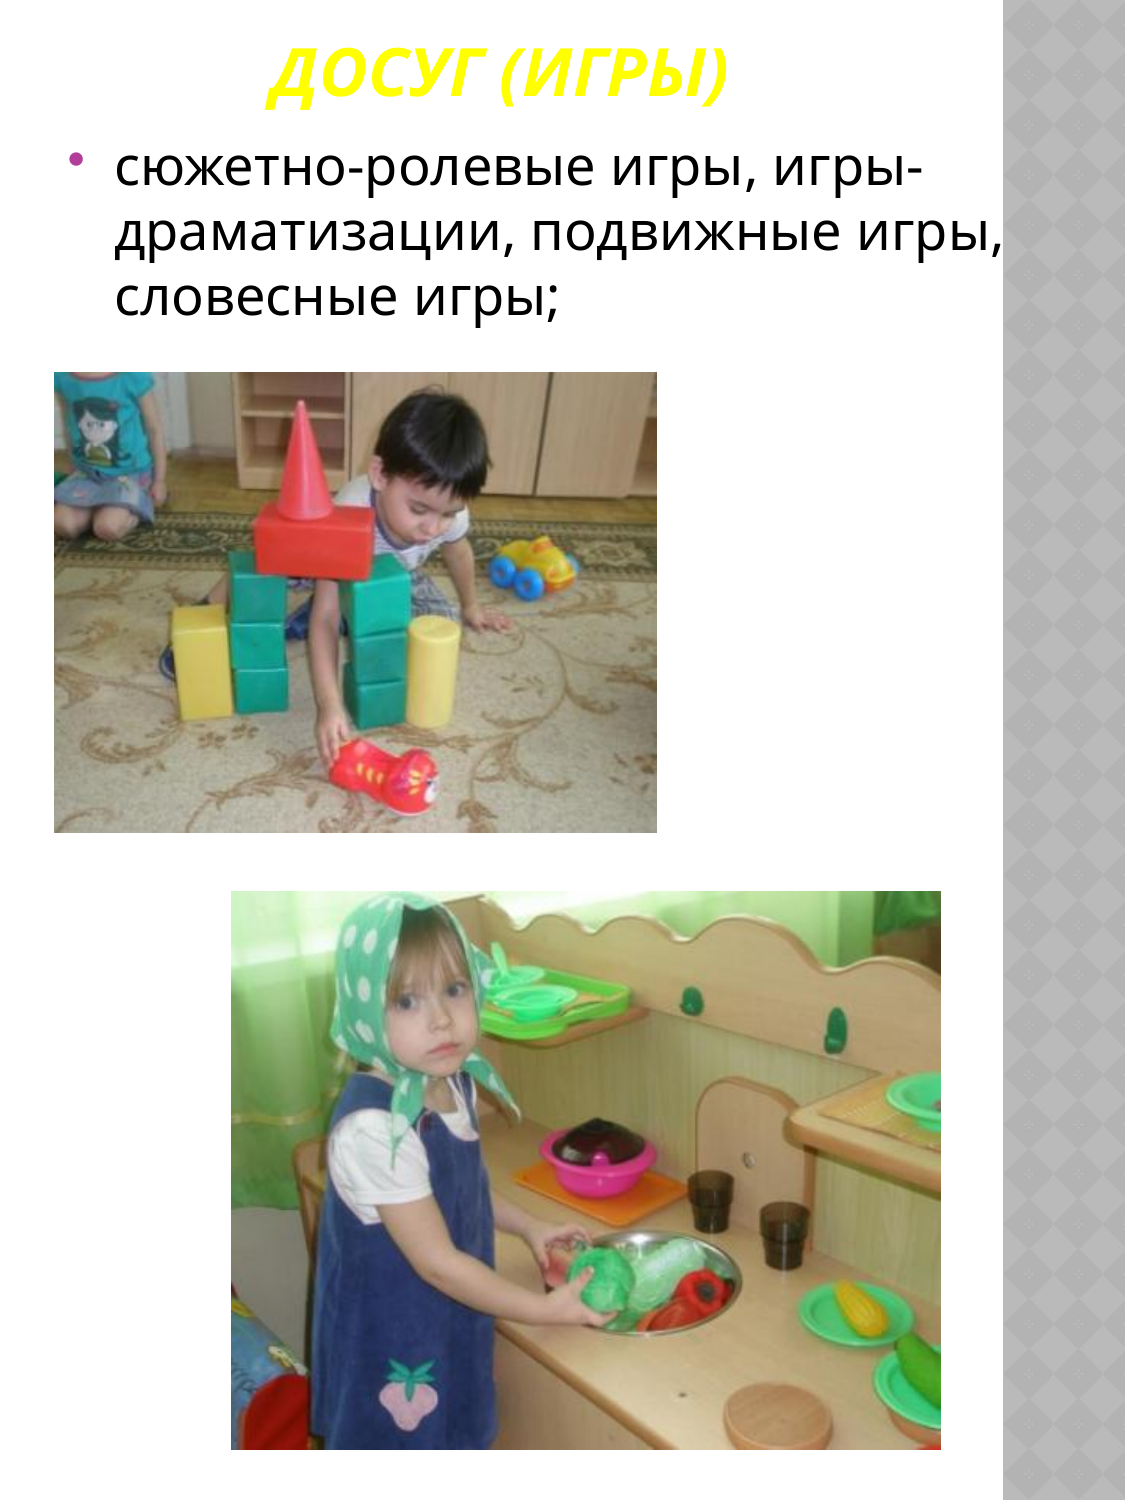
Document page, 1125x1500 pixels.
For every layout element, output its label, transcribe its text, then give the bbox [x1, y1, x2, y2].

picture [54, 371, 658, 834]
list сюжетно-ролевые игры, игры-драматизации, подвижные игры, словесные игры; [54, 123, 1068, 1148]
picture [231, 891, 941, 1451]
title Досуг (игры) [54, 17, 947, 123]
